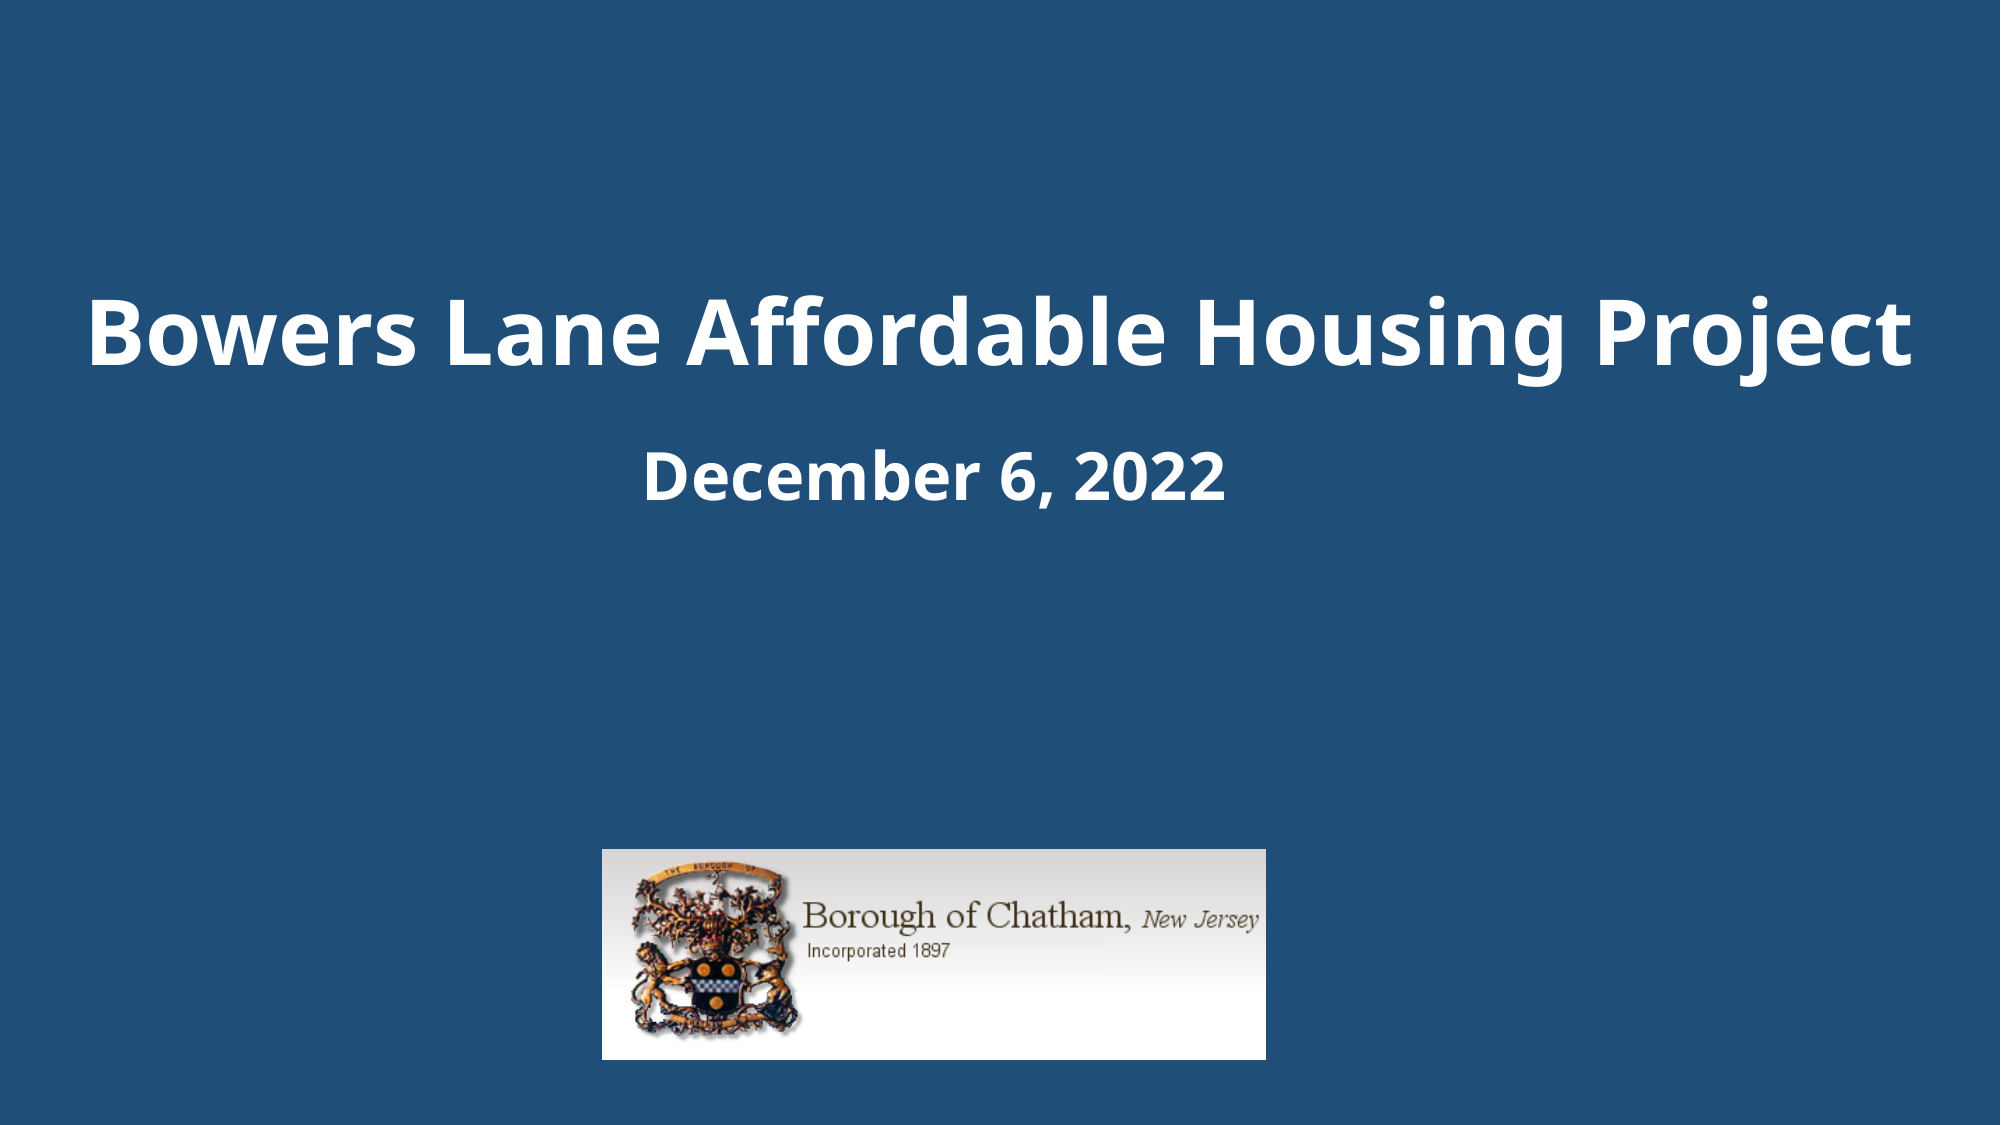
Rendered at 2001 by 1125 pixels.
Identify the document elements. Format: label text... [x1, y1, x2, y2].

text_box December 6, 2022 [128, 435, 1741, 595]
picture [602, 849, 1266, 1060]
title Bowers Lane Affordable Housing Project [47, 96, 1953, 393]
